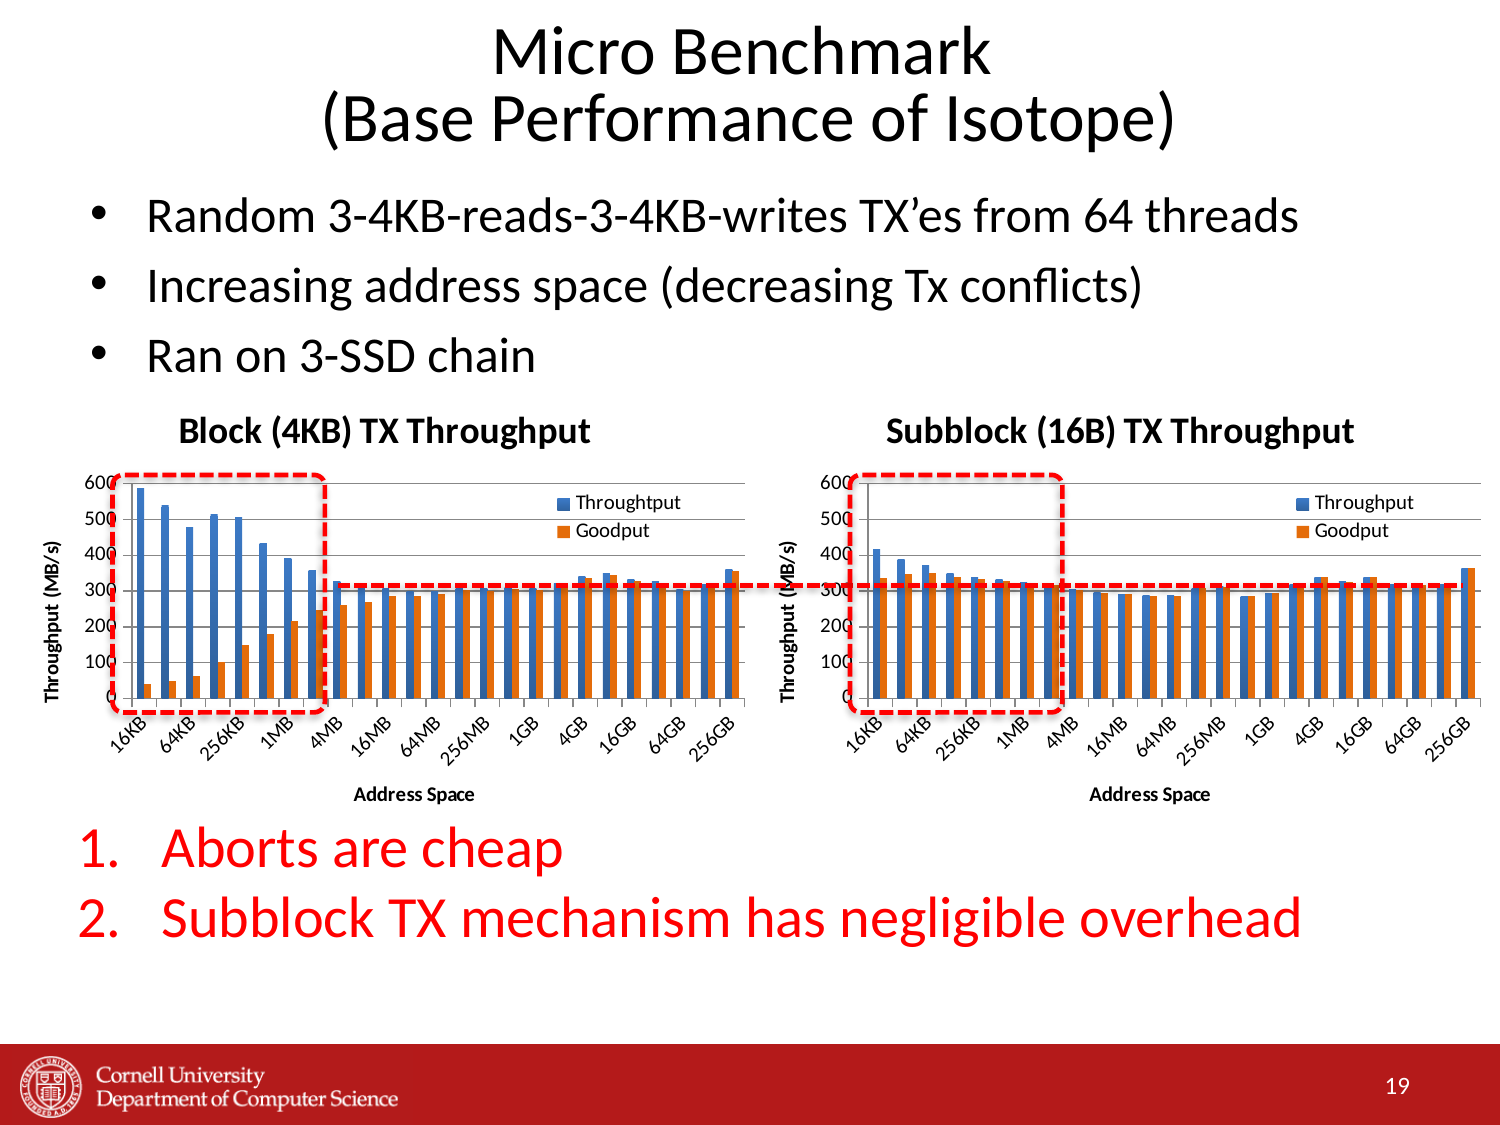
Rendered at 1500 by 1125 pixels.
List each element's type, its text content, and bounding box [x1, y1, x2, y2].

title Micro Benchmark (Base Performance of Isotope) [75, 12, 1425, 163]
picture [0, 1044, 1500, 1125]
text_box Aborts are cheap Subblock TX mechanism has negligible overhead [62, 847, 1450, 1027]
chart [9, 387, 1496, 838]
slide_number 19 [1162, 1054, 1425, 1115]
list Random 3-4KB-reads-3-4KB-writes TX’es from 64 threads Increasing address space (decreasing Tx conflicts) Ran on 3-SSD chain [75, 174, 1425, 385]
